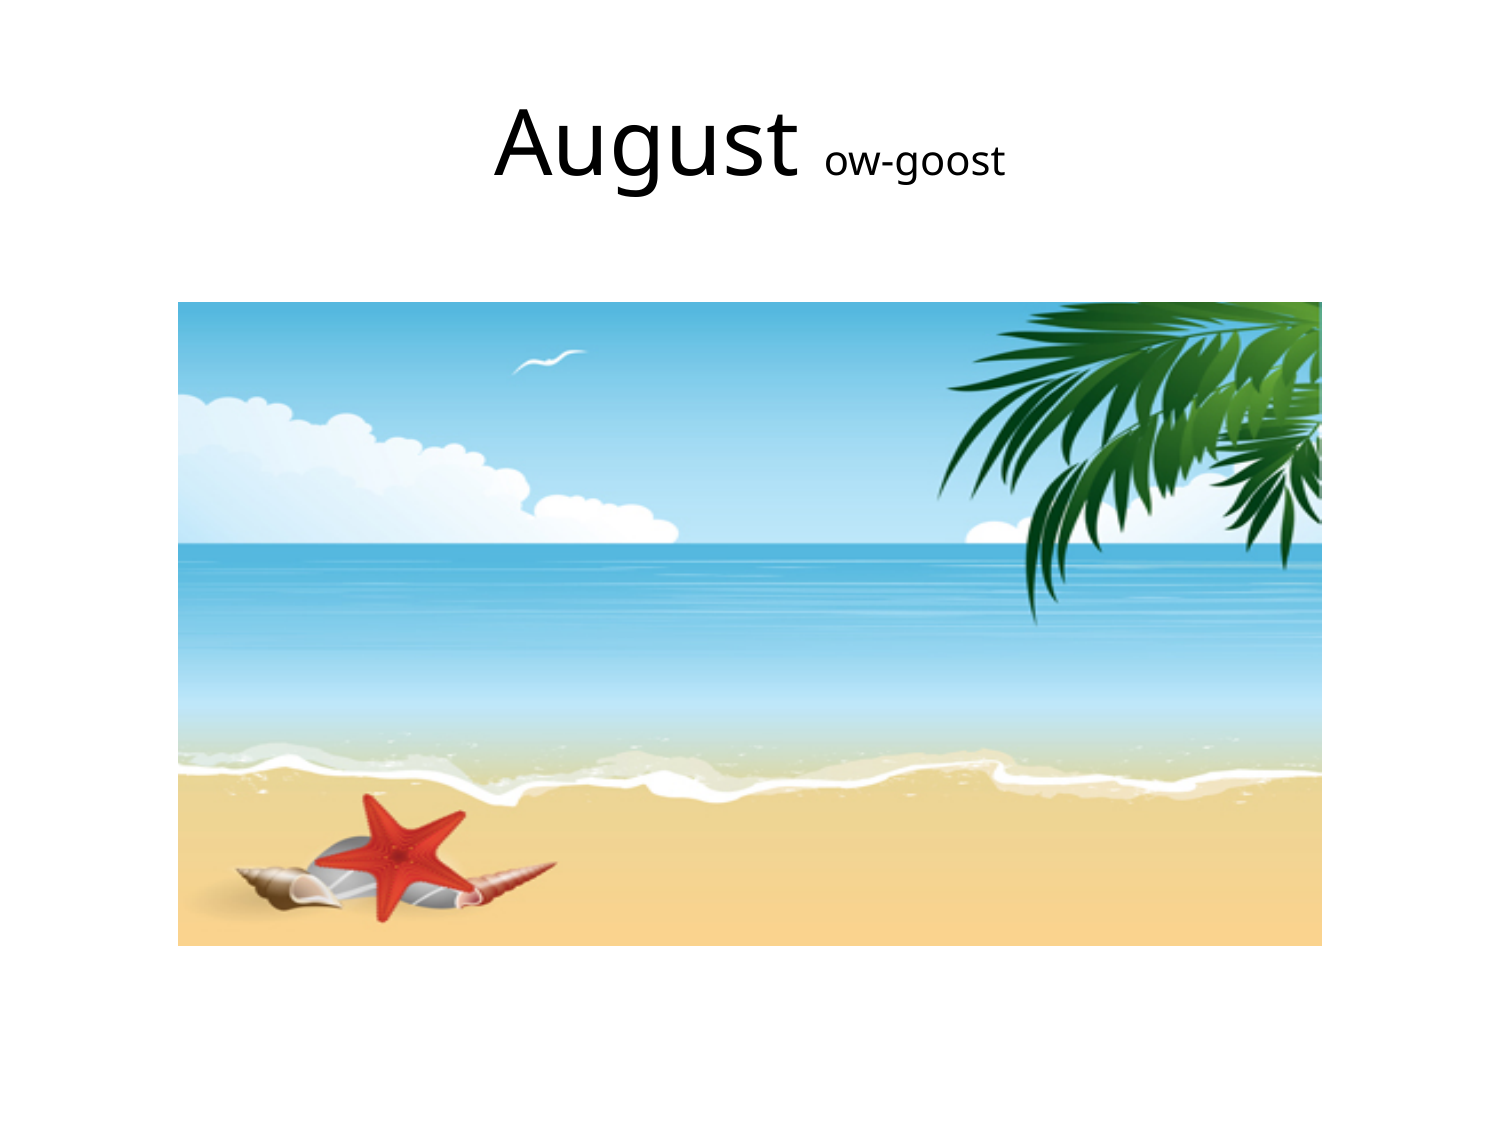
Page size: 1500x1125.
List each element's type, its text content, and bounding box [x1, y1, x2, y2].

title August ow-goost [692, 45, 1425, 233]
text_box [8, 0, 692, 321]
picture [177, 302, 1322, 947]
